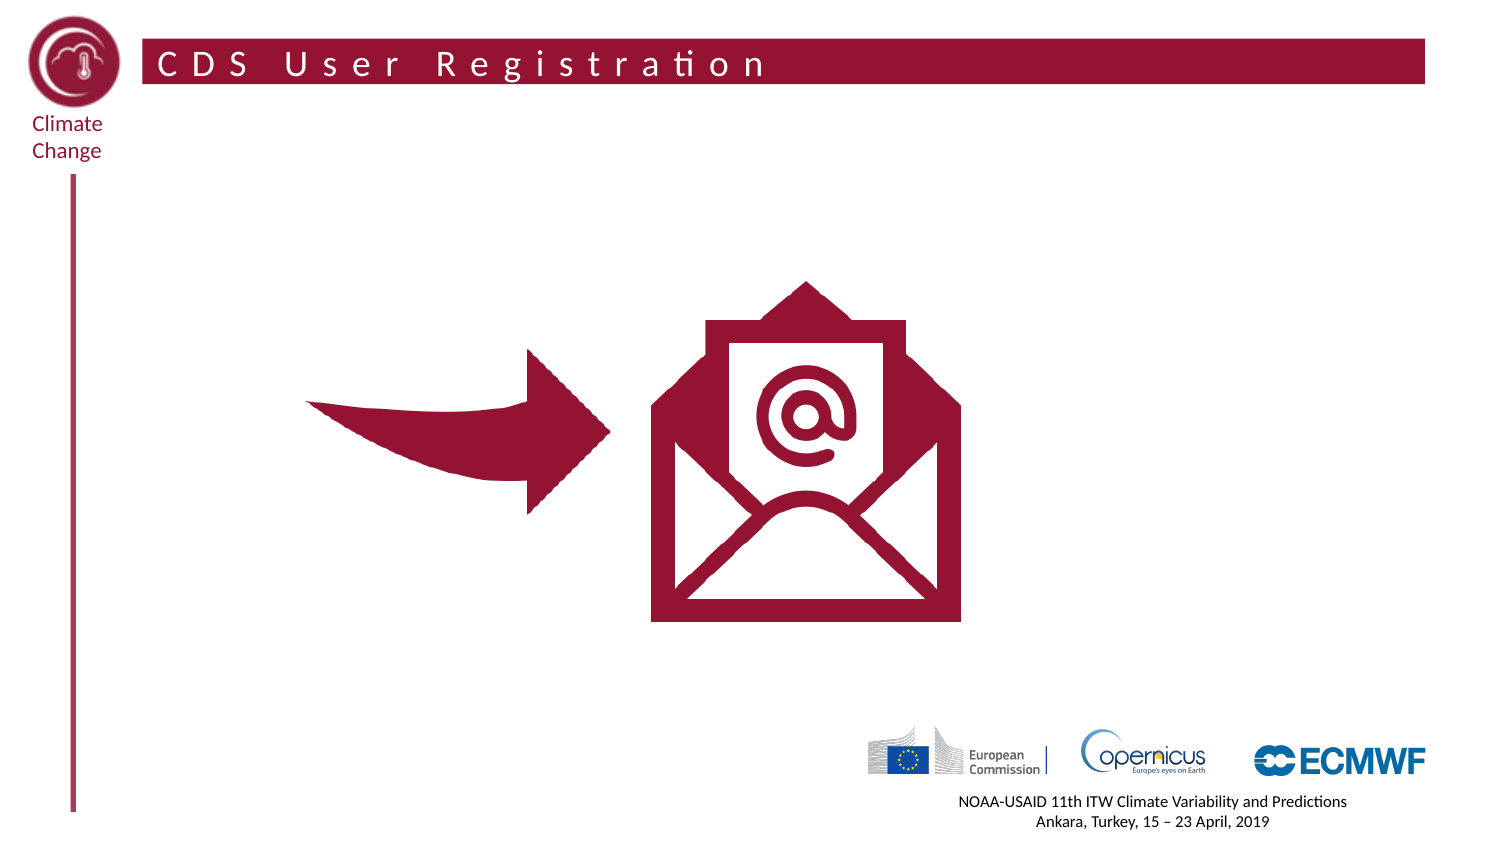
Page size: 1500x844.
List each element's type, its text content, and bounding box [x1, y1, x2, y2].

picture [19, 3, 129, 116]
title CDS User Registration [142, 38, 1425, 85]
picture [291, 264, 991, 637]
